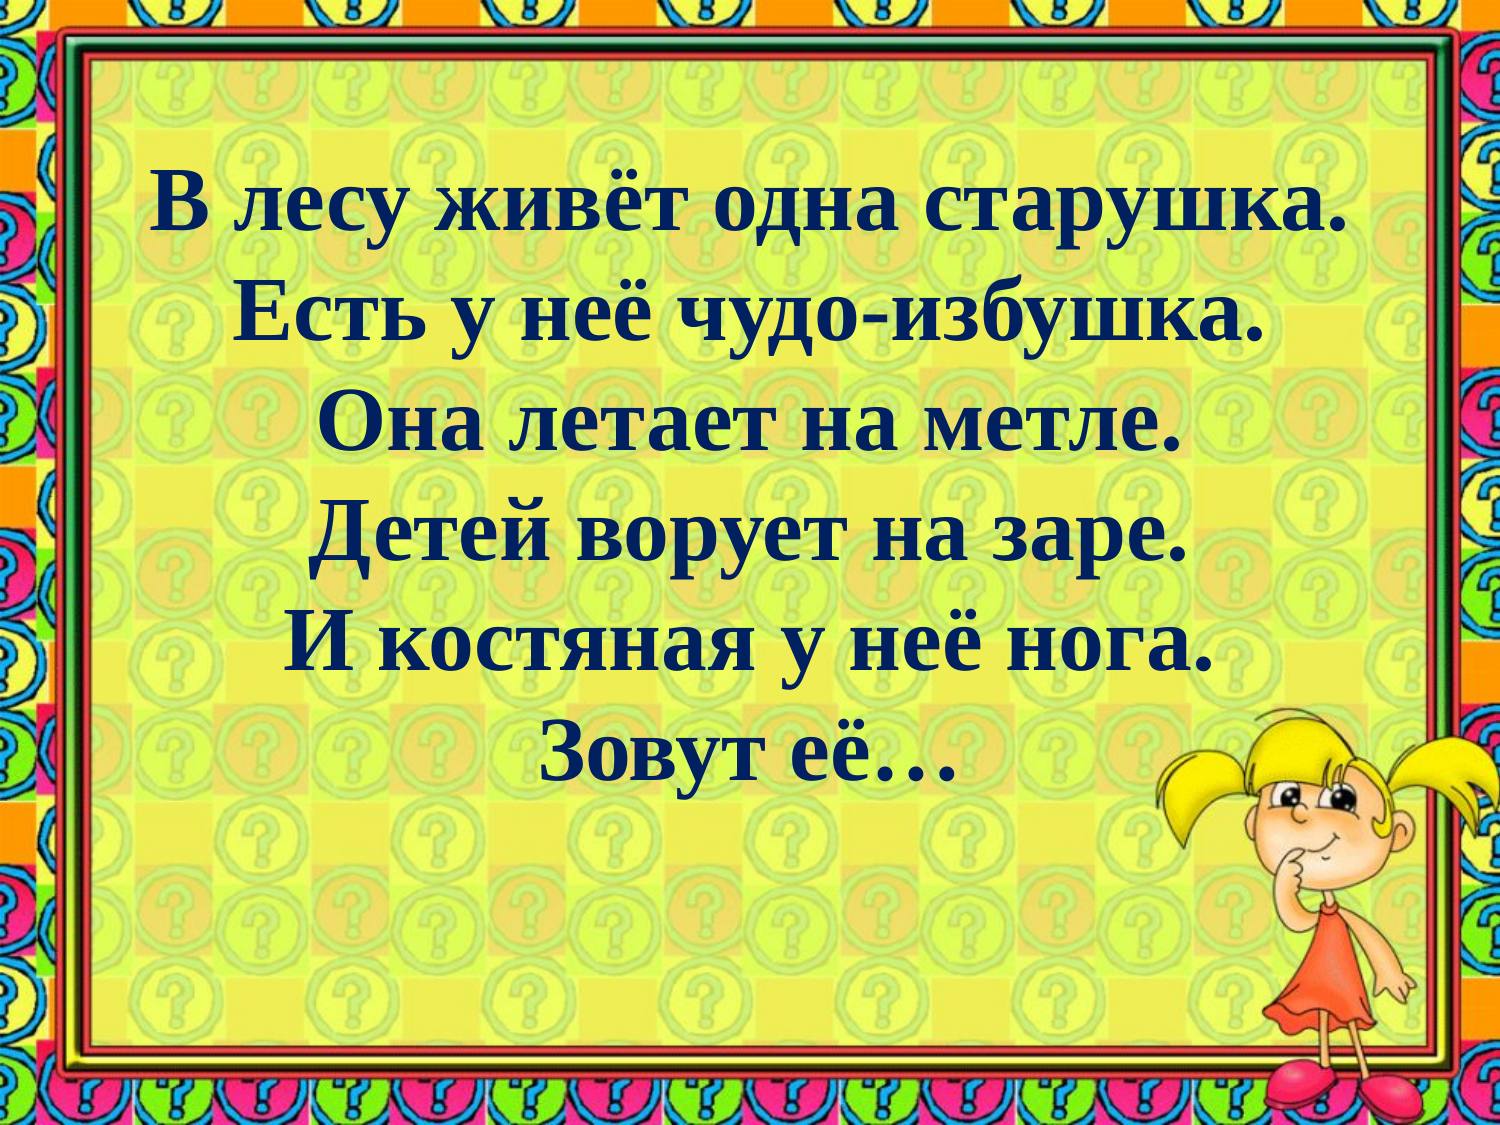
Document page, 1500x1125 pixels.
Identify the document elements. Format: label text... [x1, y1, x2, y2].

picture [0, 0, 1500, 1125]
picture [0, 217, 7, 236]
picture [0, 310, 10, 327]
title В лесу живёт одна старушка. Есть у неё чудо-избушка. Она летает на метле. Детей ворует на заре. И костяная у неё нога. Зовут её… [74, 44, 1426, 894]
picture [0, 66, 9, 80]
picture [0, 738, 9, 754]
picture [0, 647, 9, 665]
